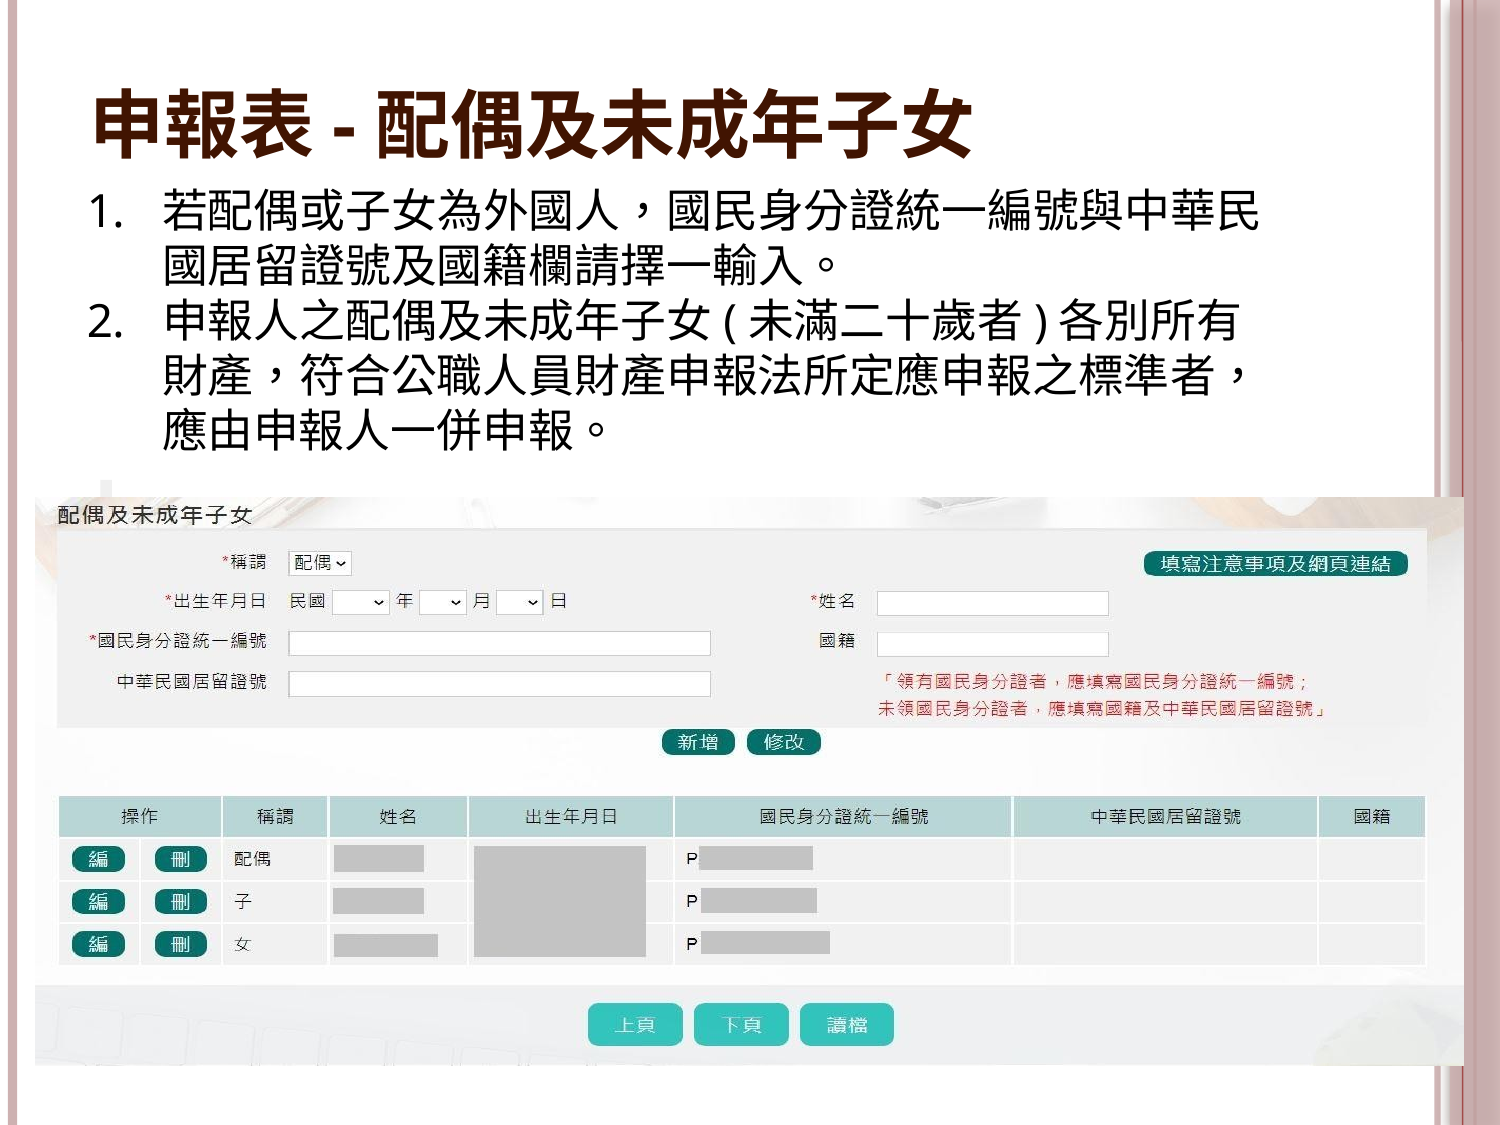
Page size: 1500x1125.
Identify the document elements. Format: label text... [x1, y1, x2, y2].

list 若配偶或子女為外國人，國民身分證統一編號與中華民國居留證號及國籍欄請擇一輸入。 申報人之配偶及未成年子女(未滿二十歲者)各別所有財產，符合公職人員財產申報法所定應申報之標準者，應由申報人一併申報。 [69, 174, 1295, 477]
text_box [35, 479, 1465, 1067]
title 申報表-配偶及未成年子女 [75, 0, 1300, 175]
